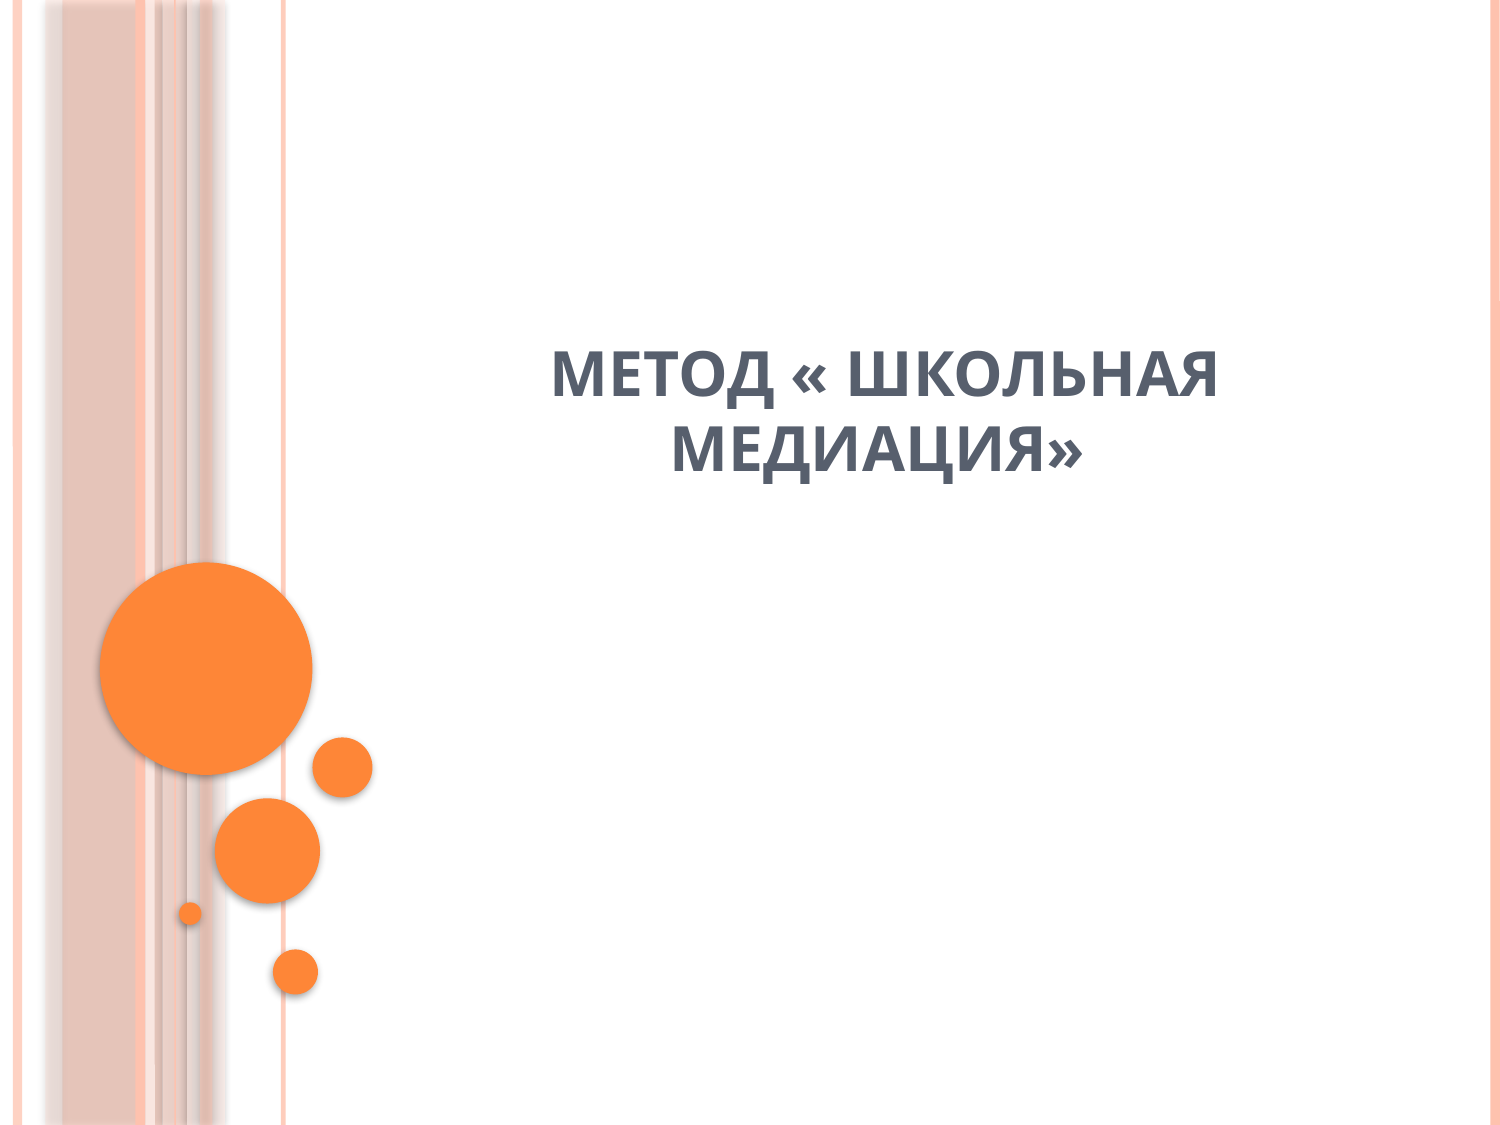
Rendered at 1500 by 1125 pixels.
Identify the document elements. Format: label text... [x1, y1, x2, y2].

title Метод « Школьная медиация» [383, 172, 1388, 492]
